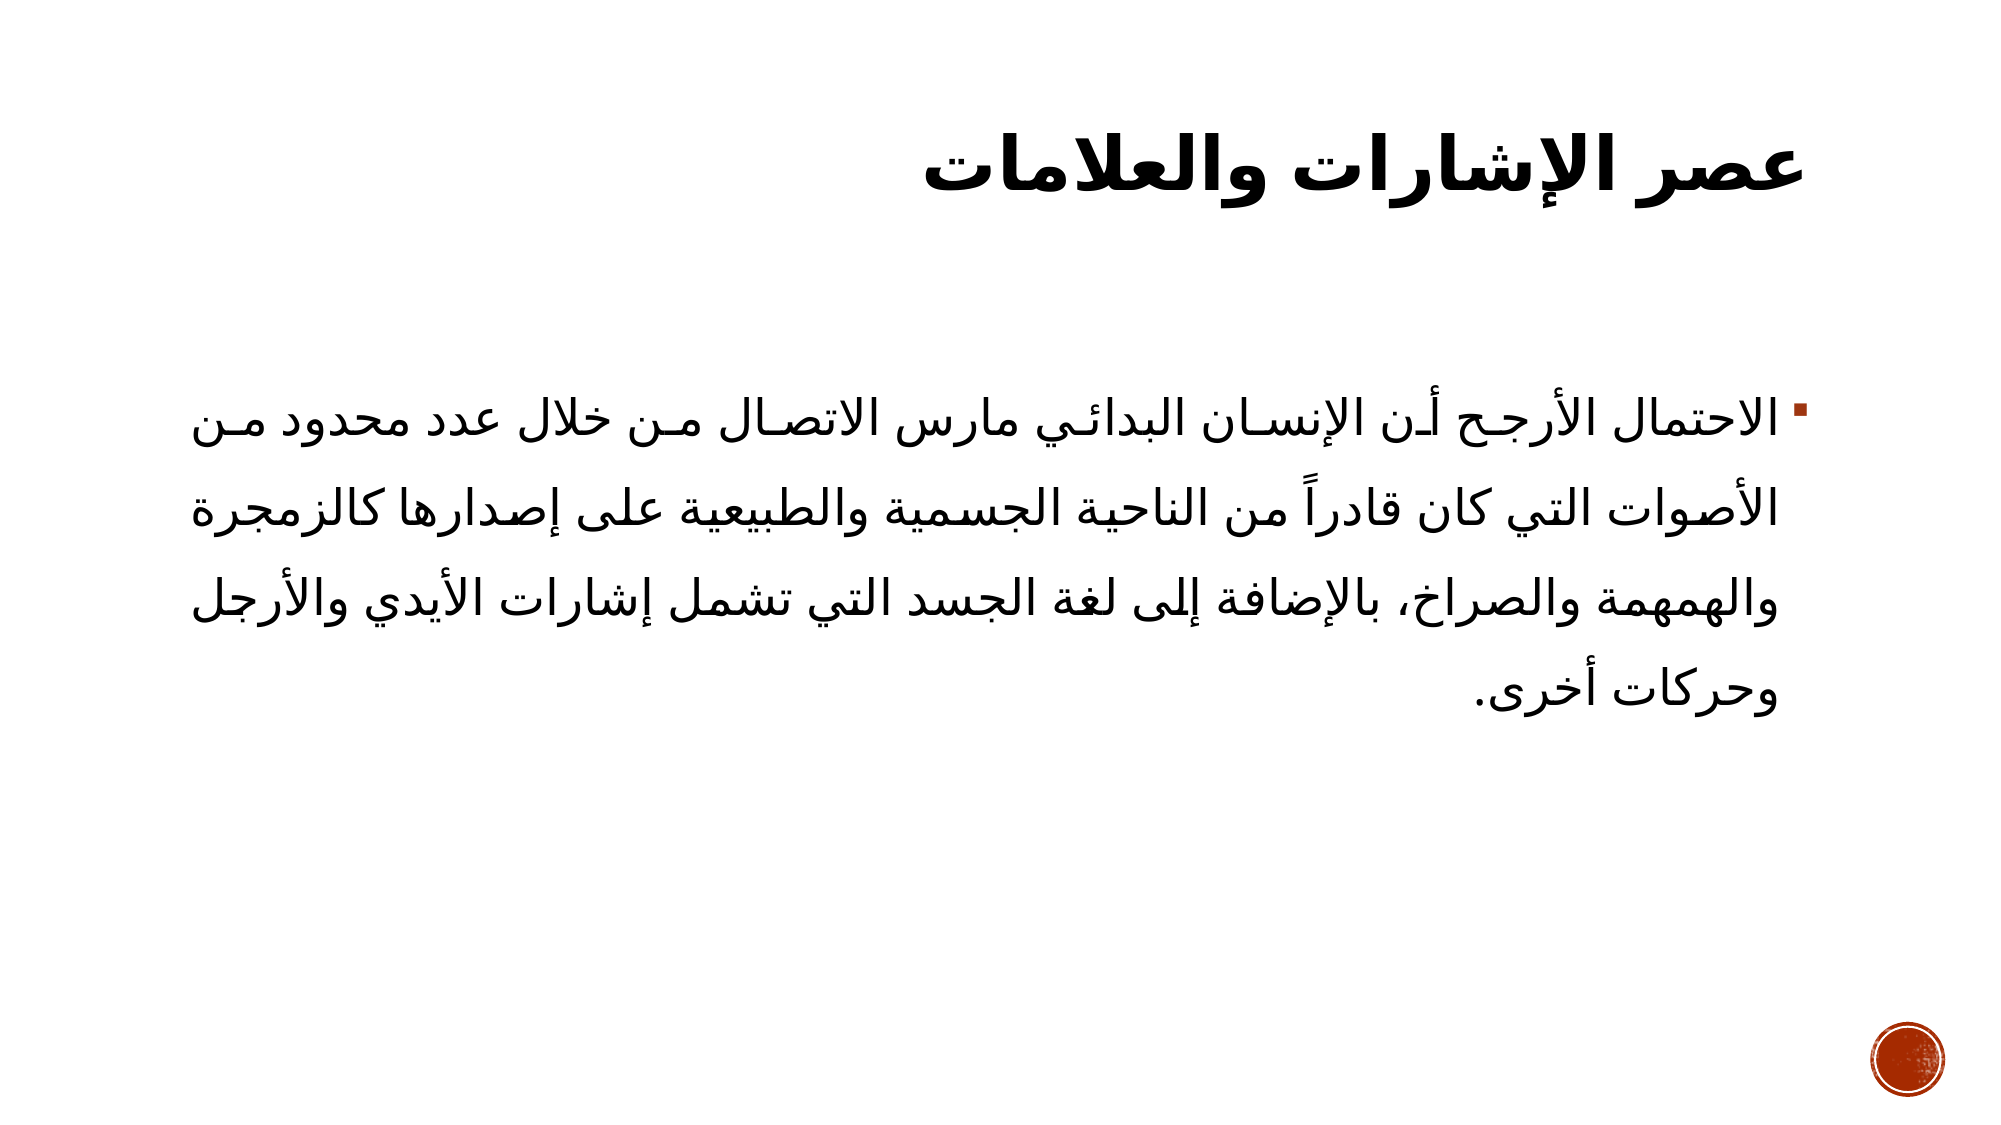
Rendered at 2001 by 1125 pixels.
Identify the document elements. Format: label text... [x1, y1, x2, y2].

title عصر الإشارات والعلامات [175, 79, 1826, 344]
list الاحتمال الأرجح أن الإنسان البدائي مارس الاتصال من خلال عدد محدود من الأصوات التي كان قادراً من الناحية الجسمية والطبيعية على إصدارها كالزمجرة والهمهمة والصراخ، بالإضافة إلى لغة الجسد التي تشمل إشارات الأيدي والأرجل وحركات أخرى. [175, 348, 1826, 1013]
